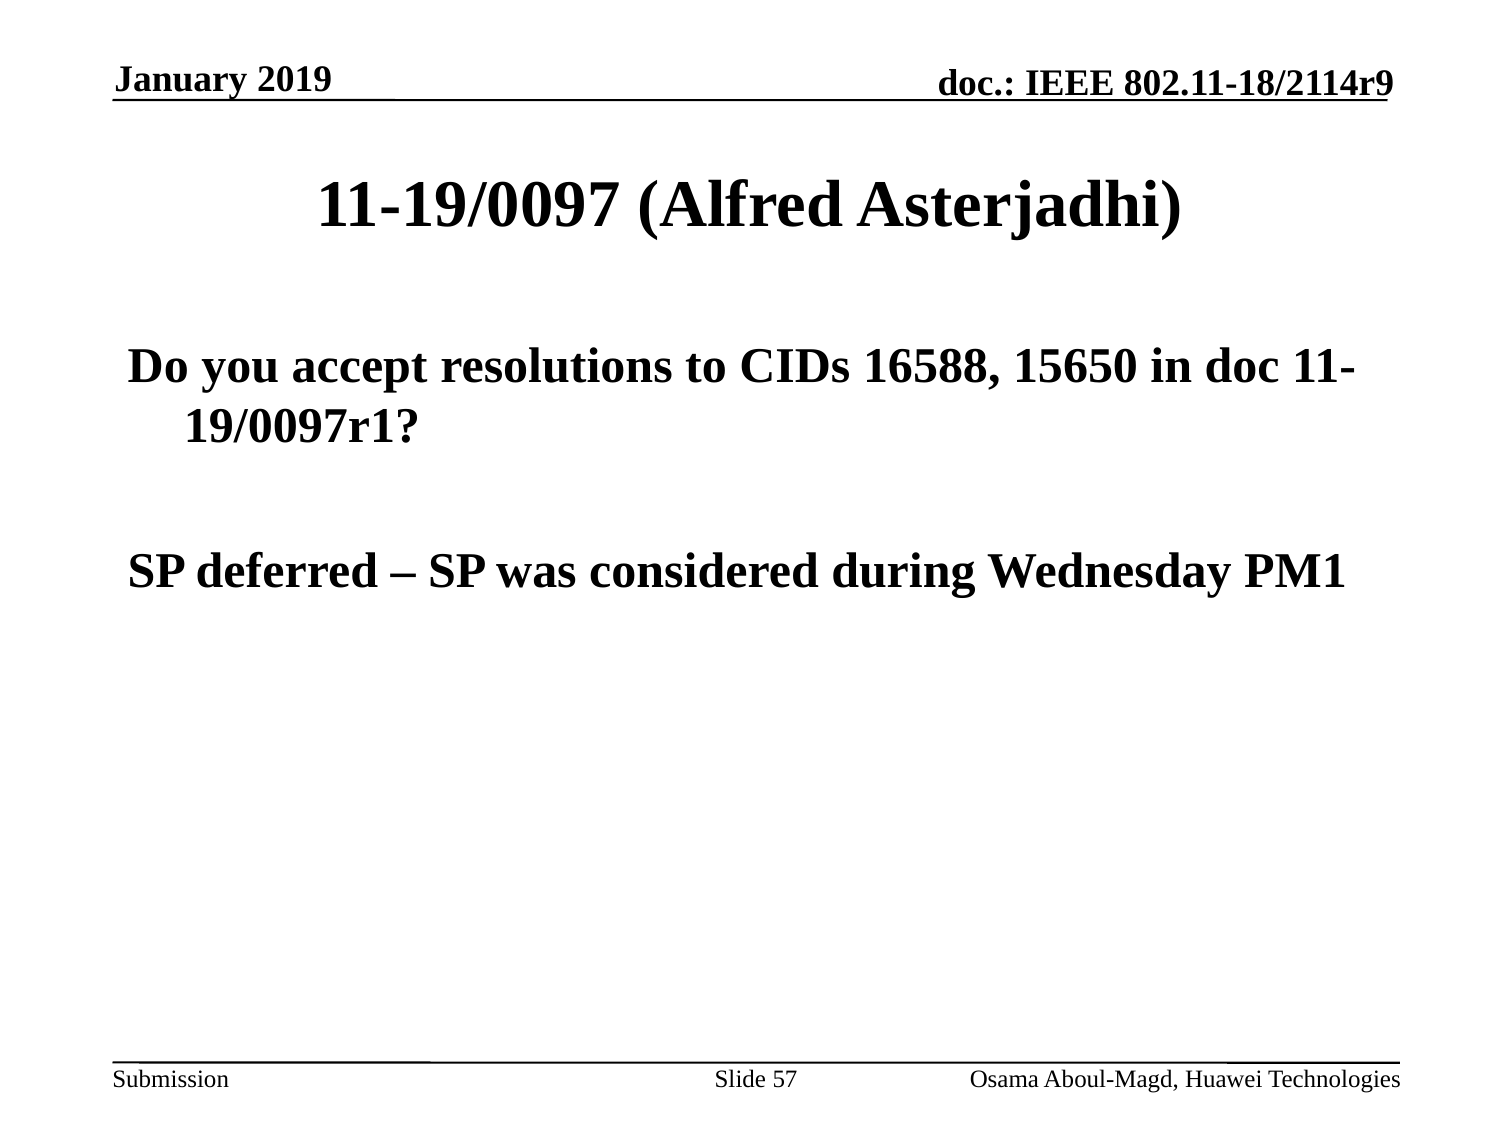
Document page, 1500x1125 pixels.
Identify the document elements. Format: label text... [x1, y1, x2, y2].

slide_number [114, 54, 423, 100]
slide_number Slide 57 [712, 1061, 800, 1123]
title 11-19/0097 (Alfred Asterjadhi) [112, 112, 1388, 288]
footer Osama Aboul-Magd, Huawei Technologies [878, 1061, 1402, 1093]
list Do you accept resolutions to CIDs 16588, 15650 in doc 11-19/0097r1? SP deferred – SP was considered during Wednesday PM1 [112, 324, 1388, 1000]
